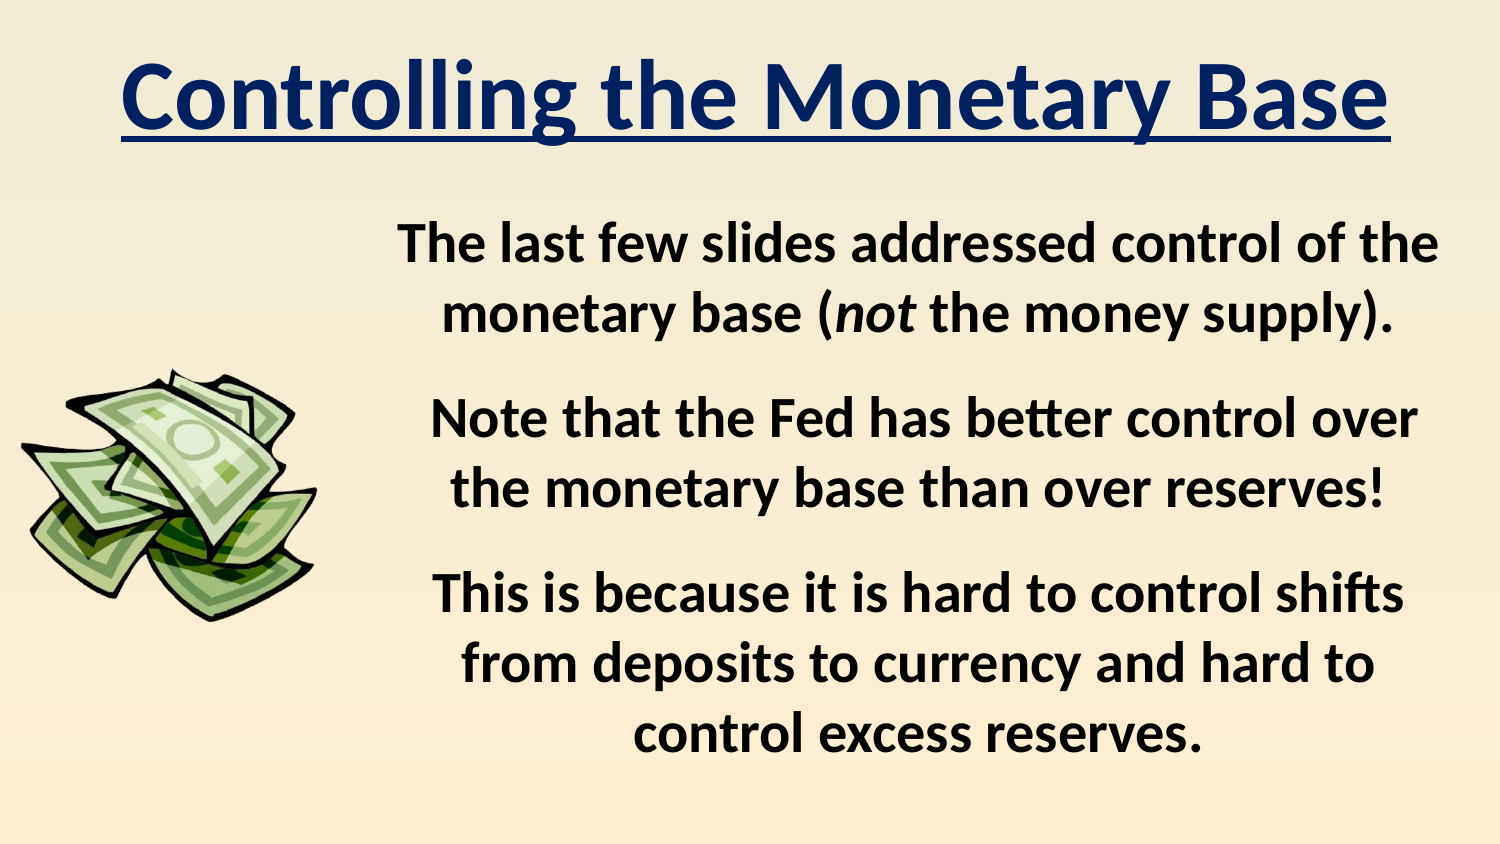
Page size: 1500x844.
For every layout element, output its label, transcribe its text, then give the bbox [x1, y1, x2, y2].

text_box The last few slides addressed control of the monetary base (not the money supply). Note that the Fed has better control over the monetary base than over reserves! This is because it is hard to control shifts from deposits to currency and hard to control excess reserves. [362, 196, 1475, 772]
picture [0, 368, 338, 622]
text_box Controlling the Monetary Base [106, 21, 1407, 157]
